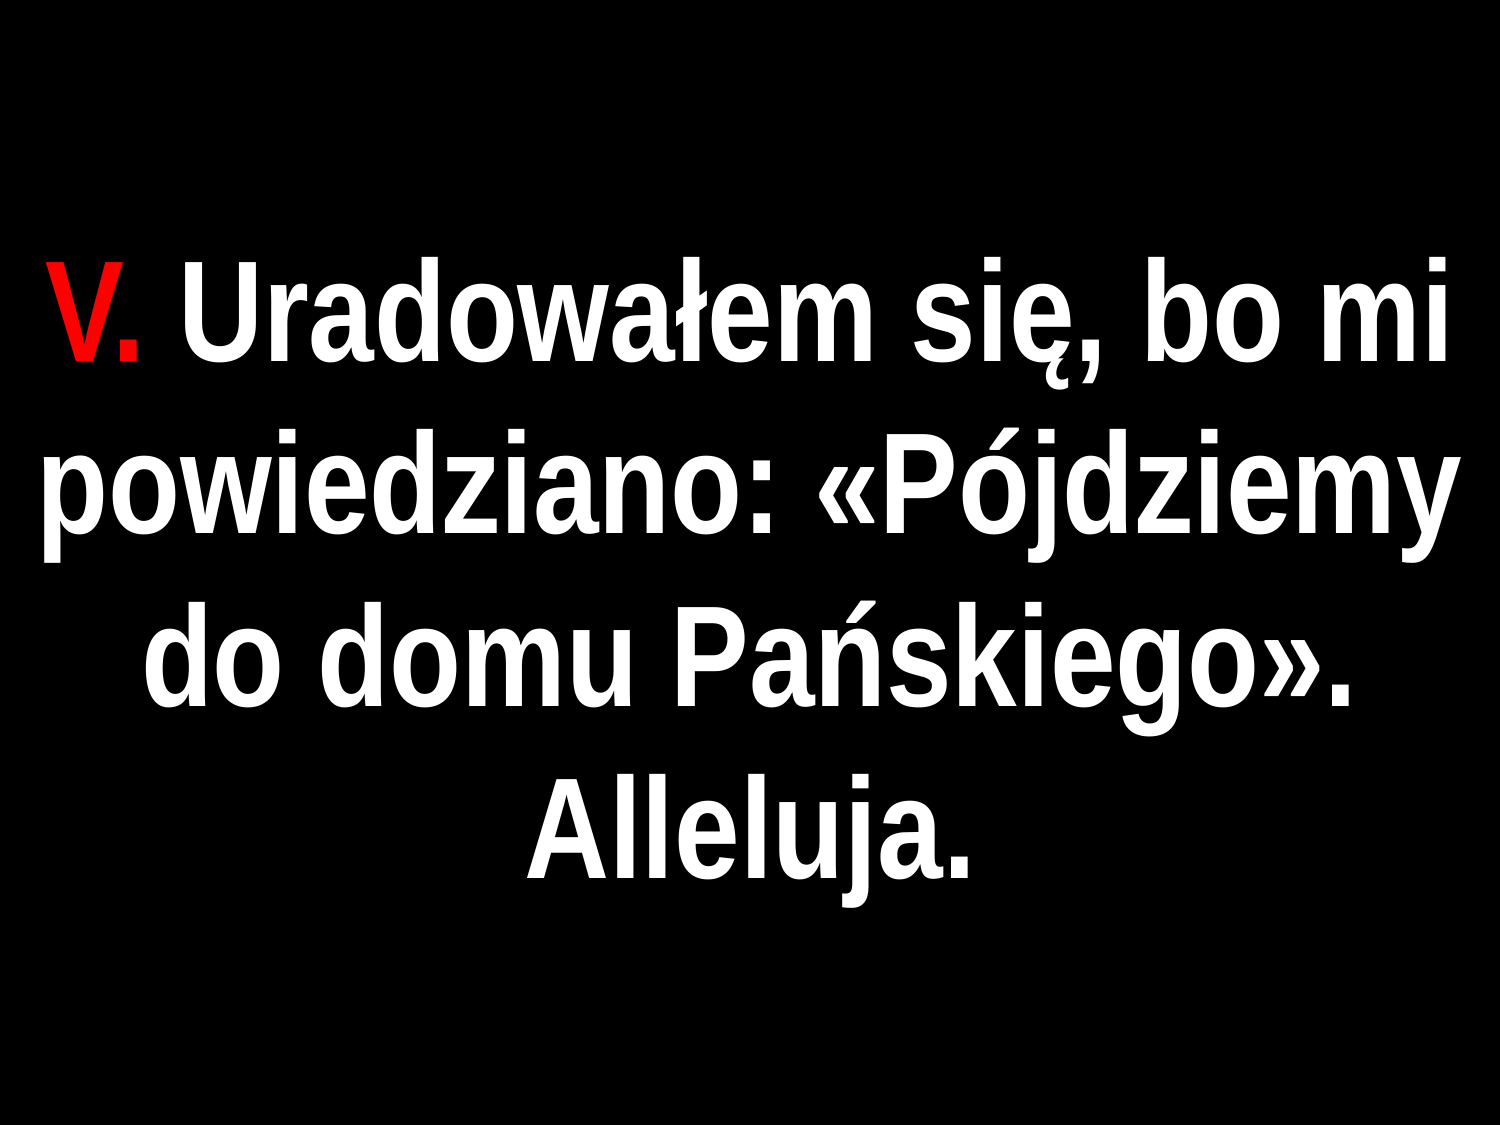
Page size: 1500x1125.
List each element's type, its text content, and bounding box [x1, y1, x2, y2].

title V. Uradowałem się, bo mi powiedziano: «Pójdziemy do domu Pańskiego». Alleluja. [0, 470, 1500, 655]
